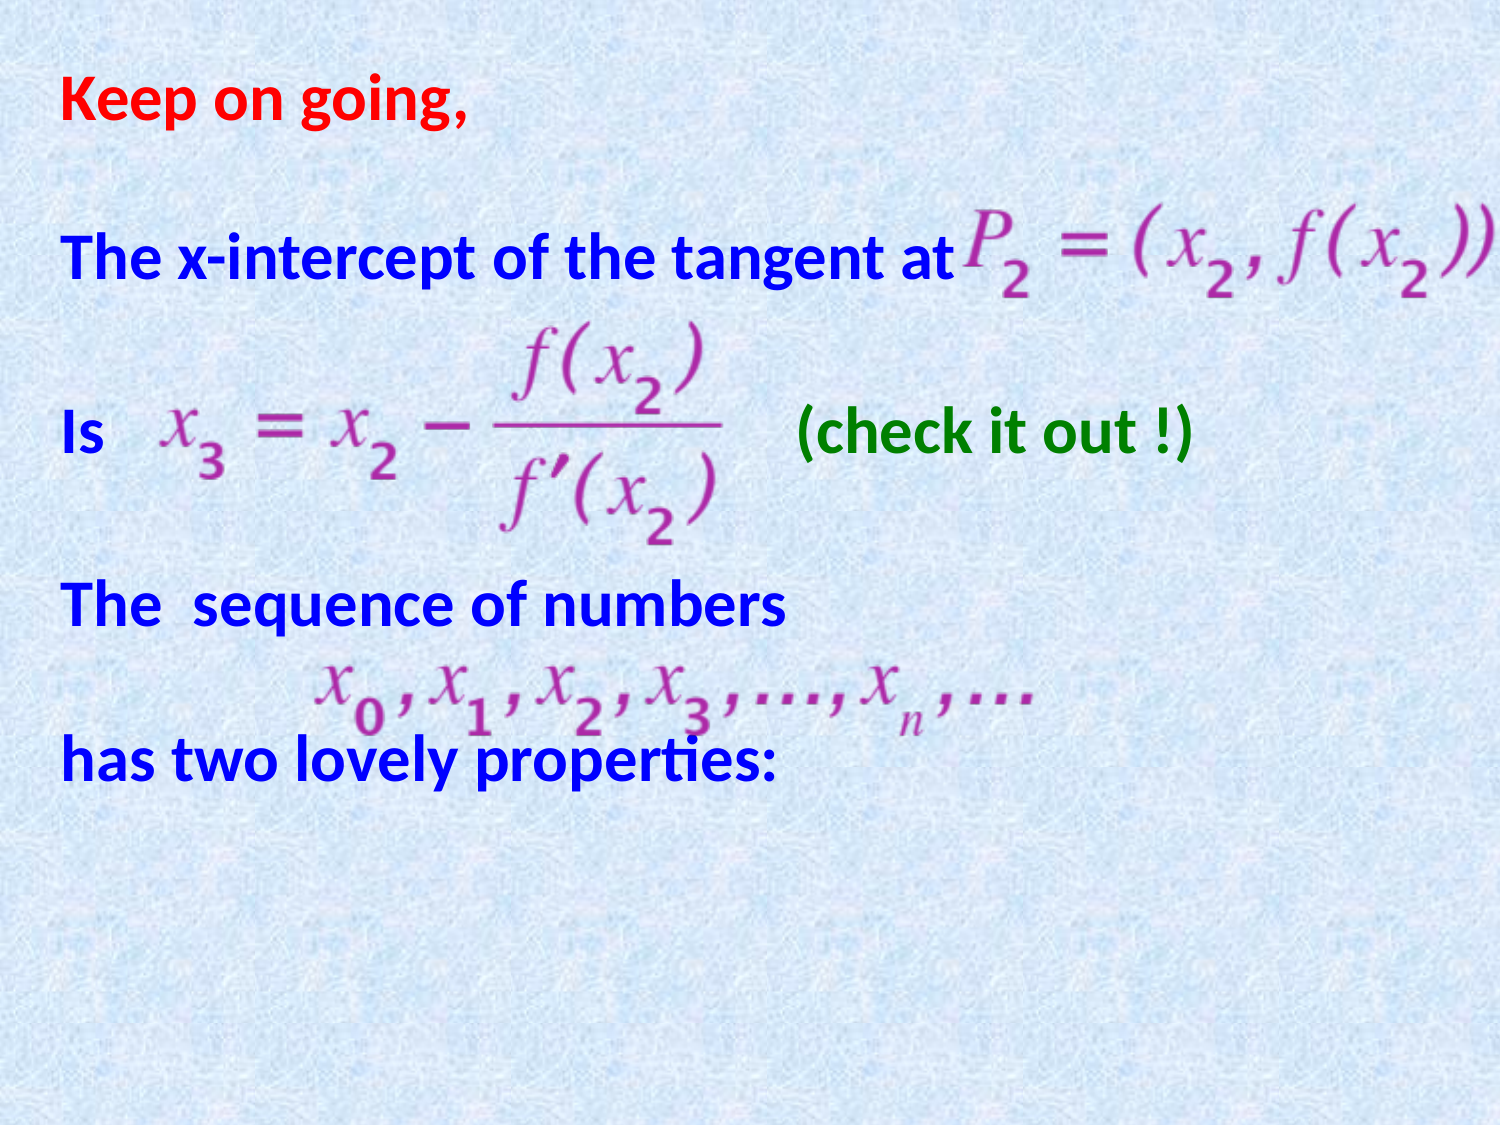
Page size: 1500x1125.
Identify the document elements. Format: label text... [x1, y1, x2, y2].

picture [0, 0, 1500, 1125]
list Keep on going, The x-intercept of the tangent at Is (check it out !) The sequence of numbers has two lovely properties: [45, 45, 1463, 1092]
